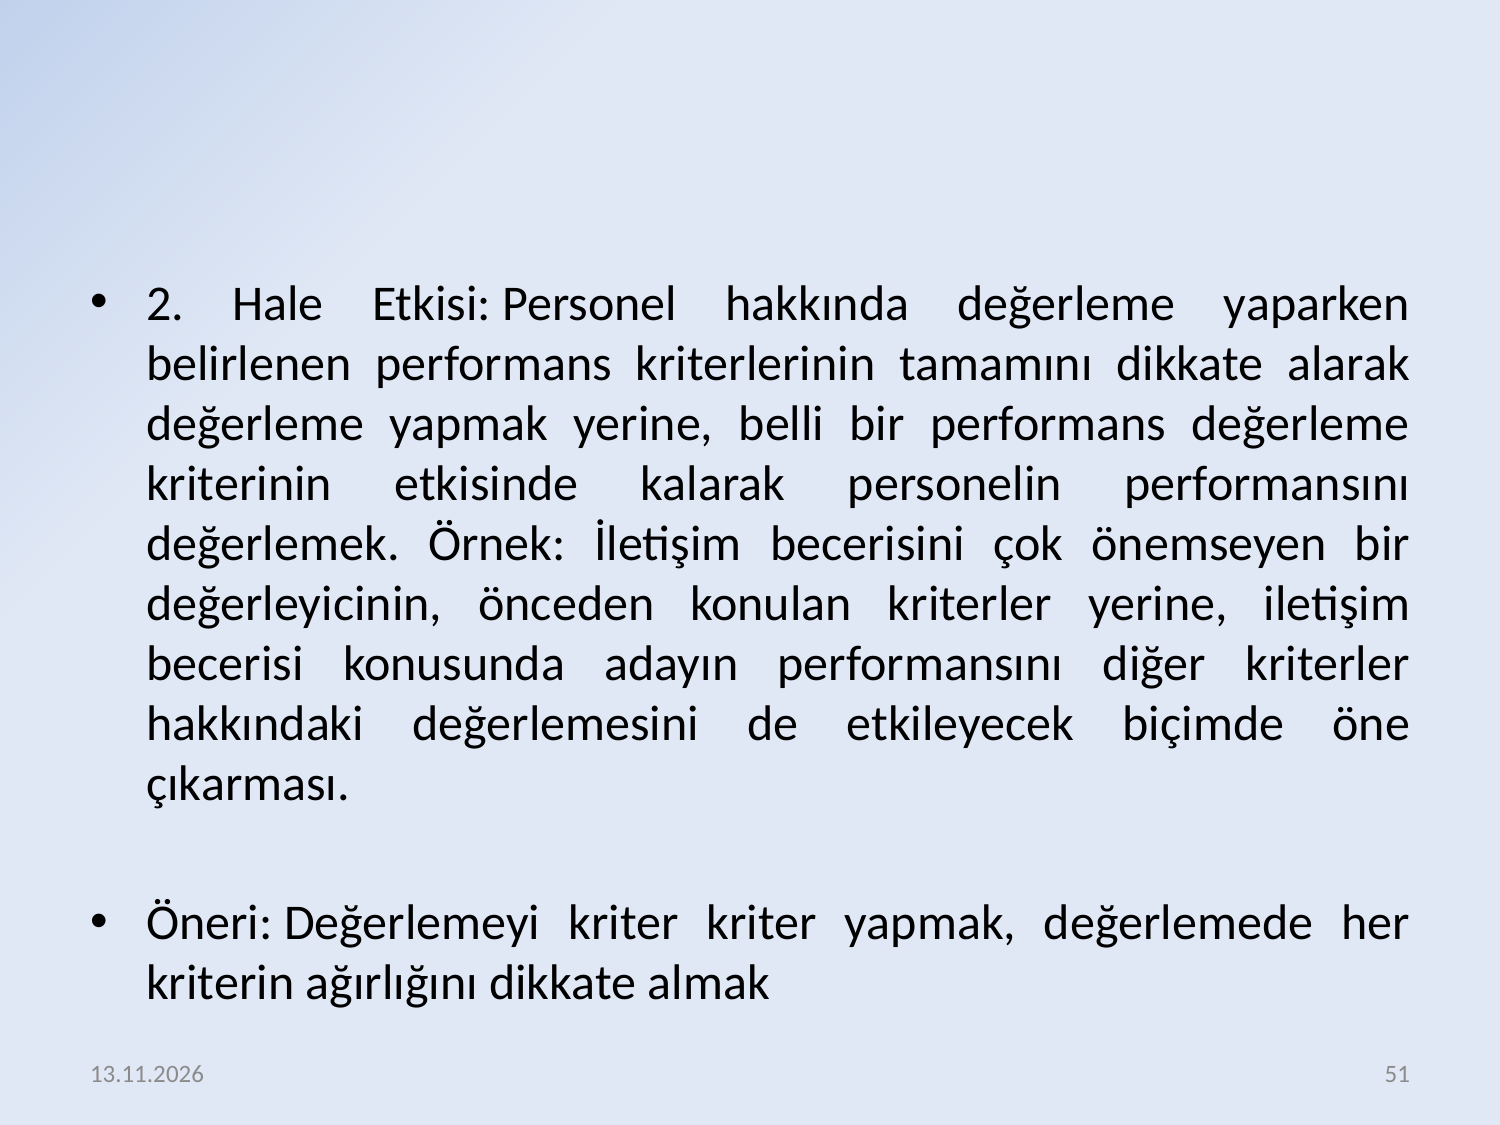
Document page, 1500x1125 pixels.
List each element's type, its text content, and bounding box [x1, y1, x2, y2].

slide_number 51 [1074, 1042, 1425, 1103]
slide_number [75, 1042, 425, 1103]
list 2. Hale Etkisi: Personel hakkında değerleme yaparken belirlenen performans kriterlerinin tamamını dikkate alarak değerleme yapmak yerine, belli bir performans değerleme kriterinin etkisinde kalarak personelin performansını değerlemek. Örnek: İletişim becerisini çok önemseyen bir değerleyicinin, önceden konulan kriterler yerine, iletişim becerisi konusunda adayın performansını diğer kriterler hakkındaki değerlemesini de etkileyecek biçimde öne çıkarması. Öneri: Değerlemeyi kriter kriter yapmak, değerlemede her kriterin ağırlığını dikkate almak [75, 262, 1425, 1005]
